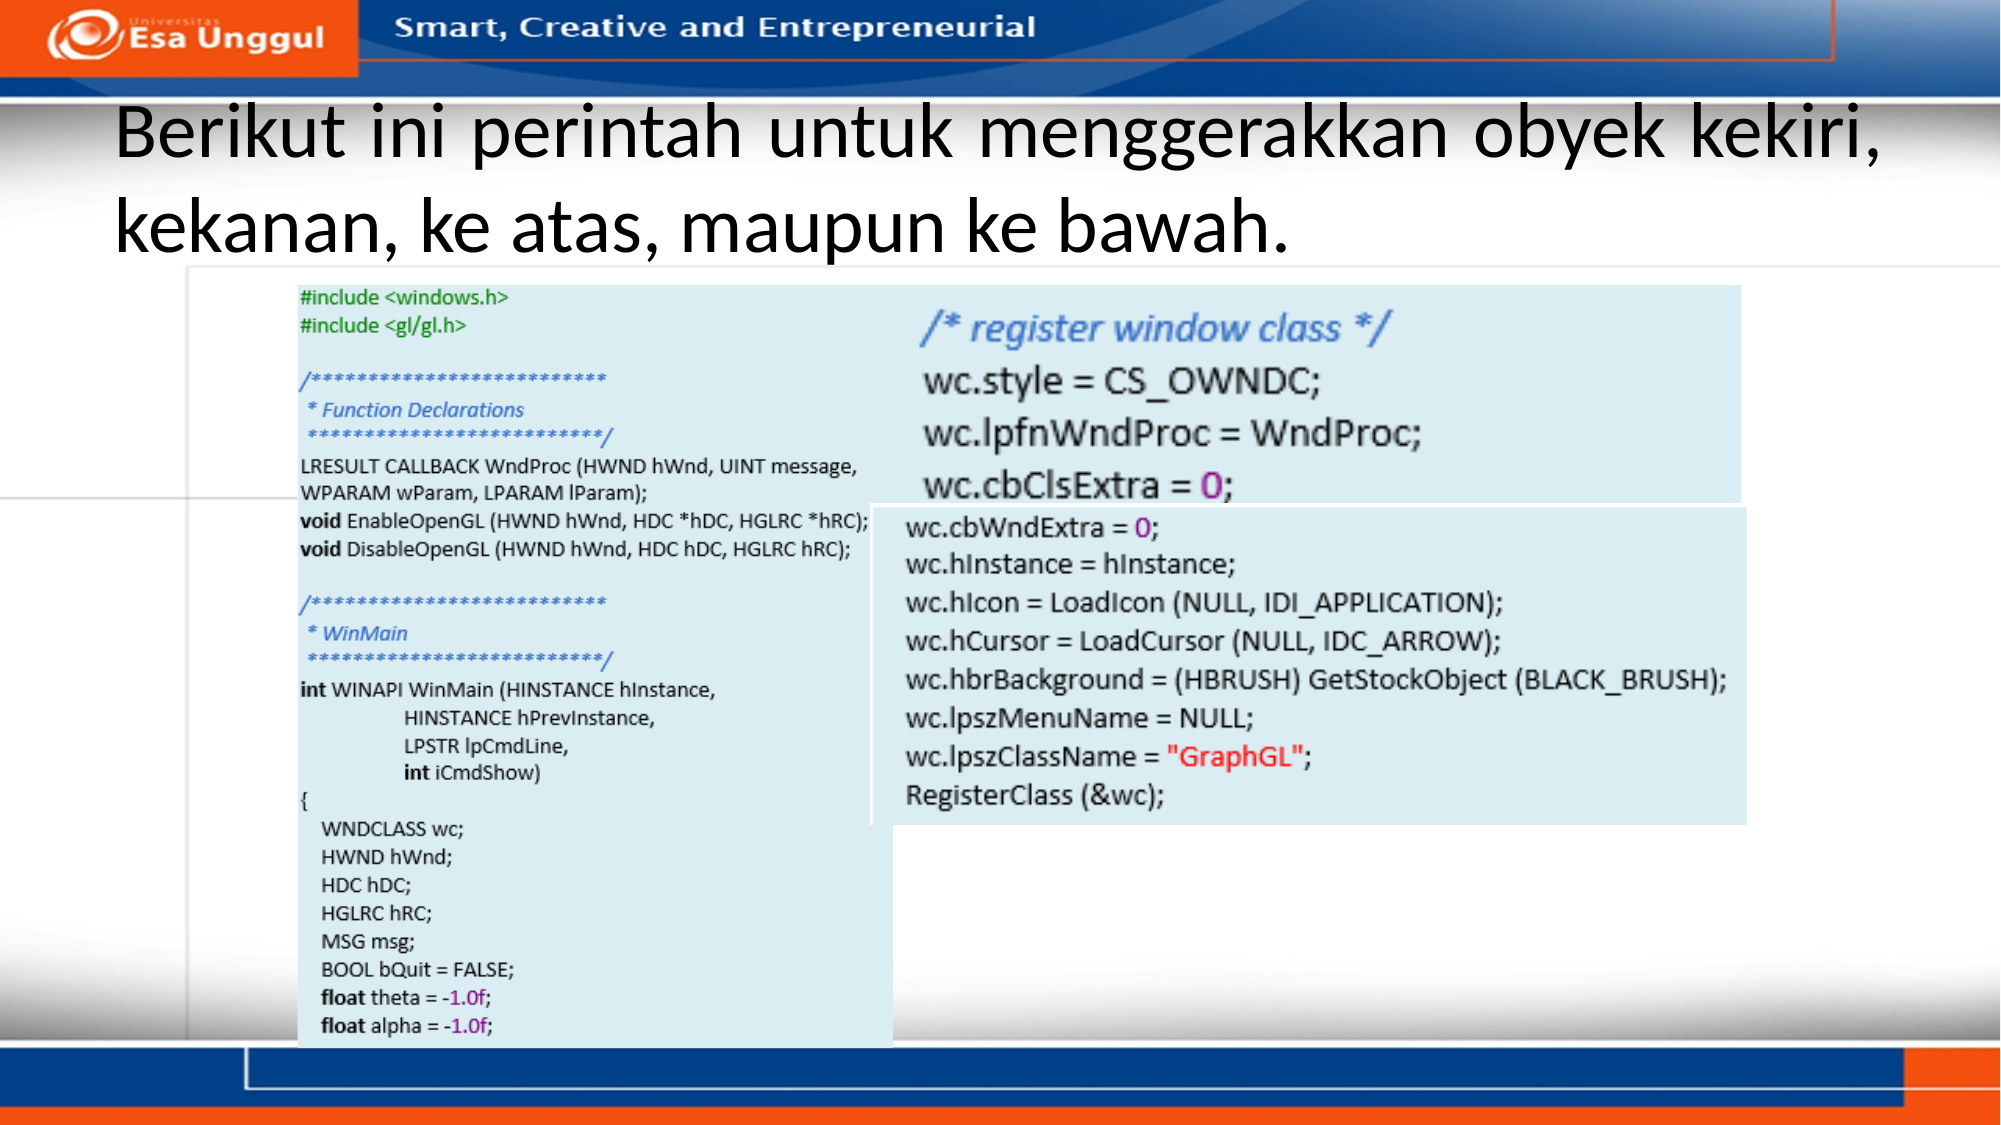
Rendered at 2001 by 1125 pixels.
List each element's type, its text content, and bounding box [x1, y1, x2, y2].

picture [0, 0, 2001, 1125]
title Berikut ini perintah untuk menggerakkan obyek kekiri, kekanan, ke atas, maupun ke bawah. [99, 114, 1900, 233]
